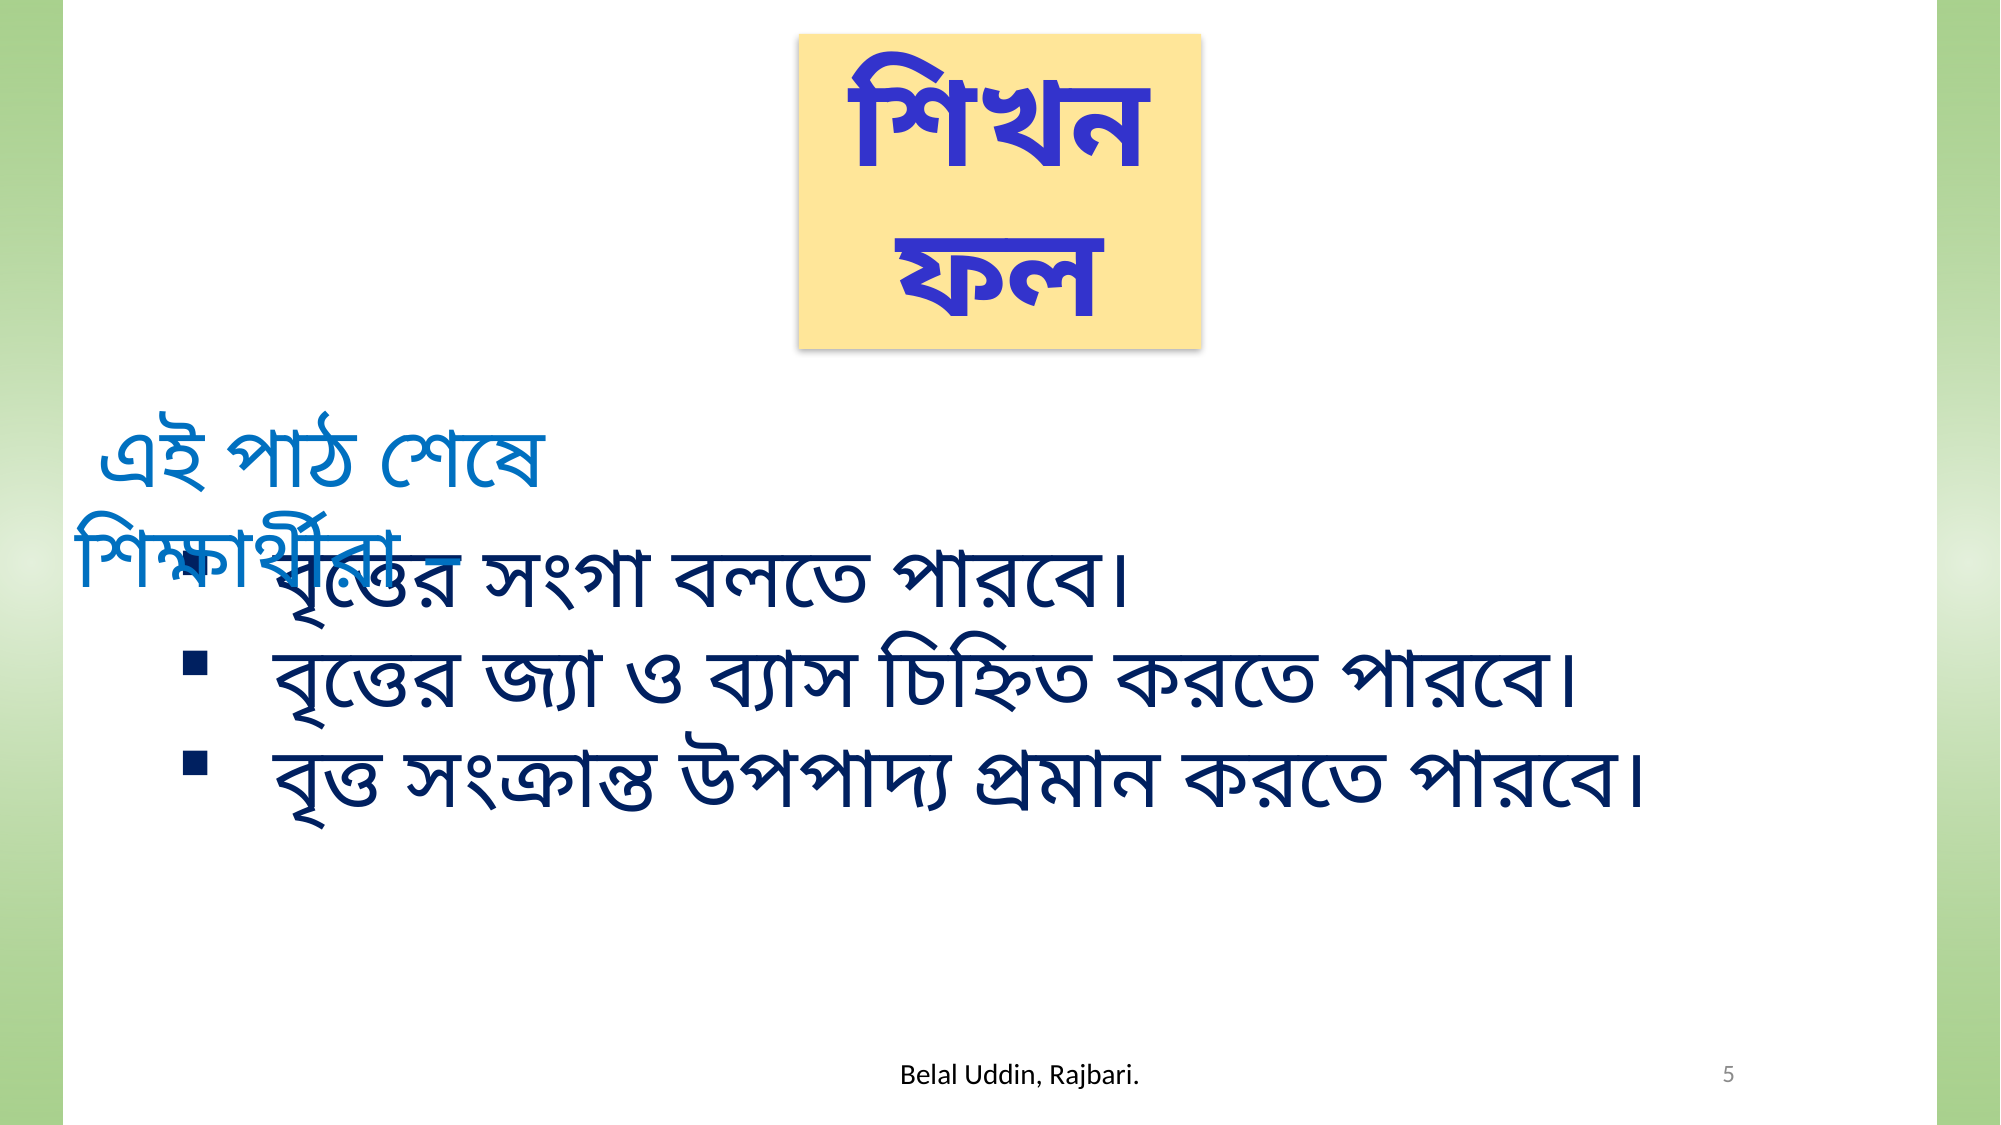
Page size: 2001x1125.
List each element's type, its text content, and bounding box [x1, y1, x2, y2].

slide_number 5 [1400, 1042, 1750, 1103]
text_box শিখনফল [798, 33, 1202, 349]
text_box বৃত্তের সংগা বলতে পারবে। বৃত্তের জ্যা ও ব্যাস চিহ্নিত করতে পারবে। বৃত্ত সংক্রান্ত উপপাদ্য প্রমান করতে পারবে। [162, 516, 1883, 832]
text_box এই পাঠ শেষে শিক্ষার্থীরা – [60, 396, 905, 612]
